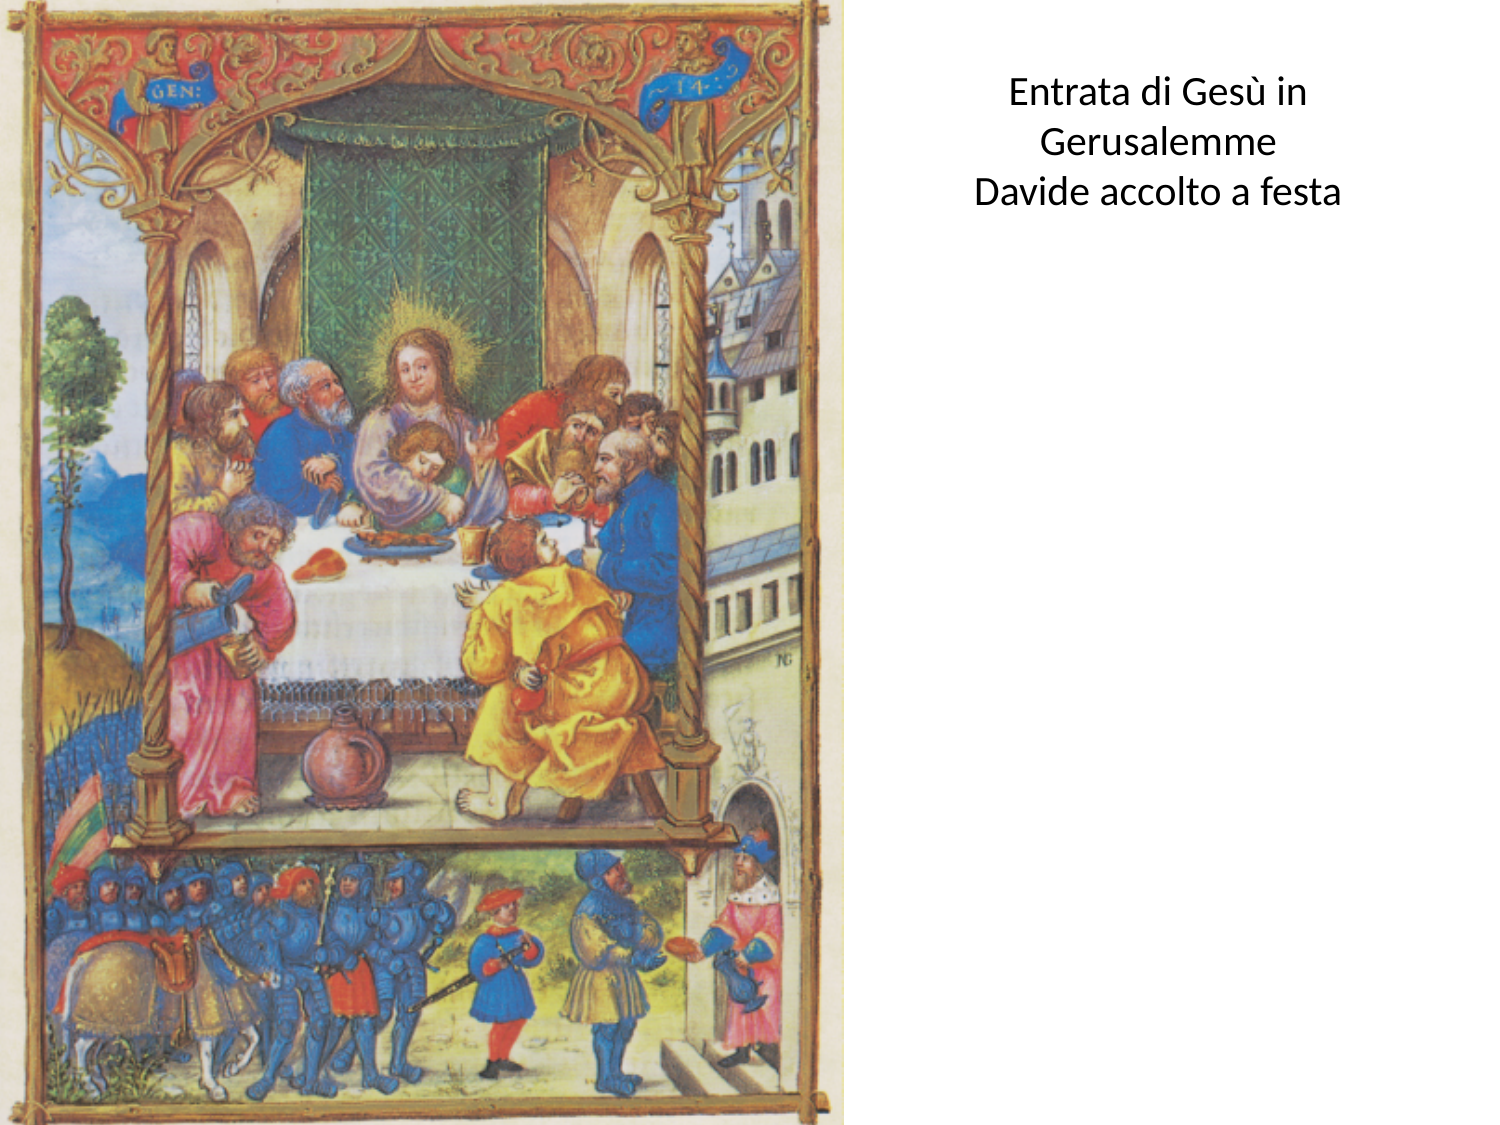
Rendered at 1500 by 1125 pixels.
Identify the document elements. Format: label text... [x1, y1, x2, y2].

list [0, 0, 844, 1125]
title Entrata di Gesù in Gerusalemme Davide accolto a festa [891, 45, 1425, 233]
